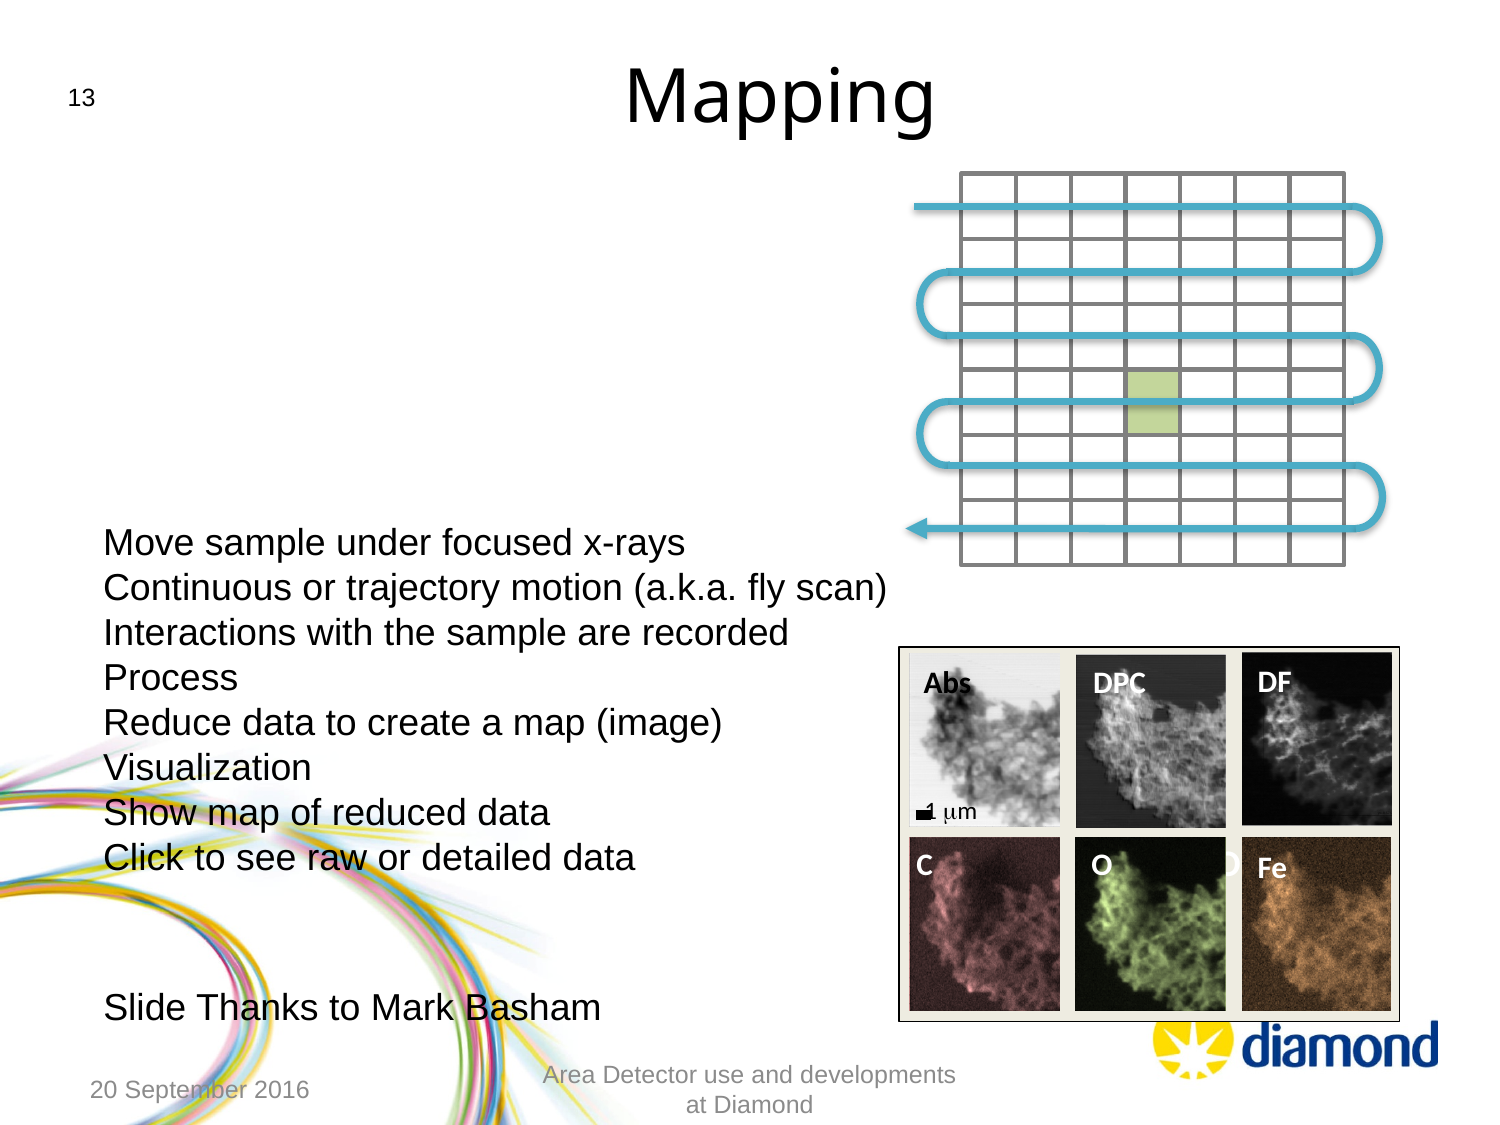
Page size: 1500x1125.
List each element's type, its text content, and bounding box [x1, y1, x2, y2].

text_box Slide Thanks to Mark Basham [88, 975, 656, 1036]
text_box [905, 173, 1383, 566]
list Move sample under focused x-rays Continuous or trajectory motion (a.k.a. fly scan) Interactions with the sample are recorded Process Reduce data to create a map (image) Visualization Show map of reduced data Click to see raw or detailed data [103, 239, 909, 969]
picture [0, 587, 1438, 1125]
text_box Area Detector use and developments at Diamond [525, 1058, 975, 1119]
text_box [898, 646, 1400, 1022]
text_box 20 September 2016 [74, 1058, 425, 1119]
title Mapping [135, 29, 1425, 155]
